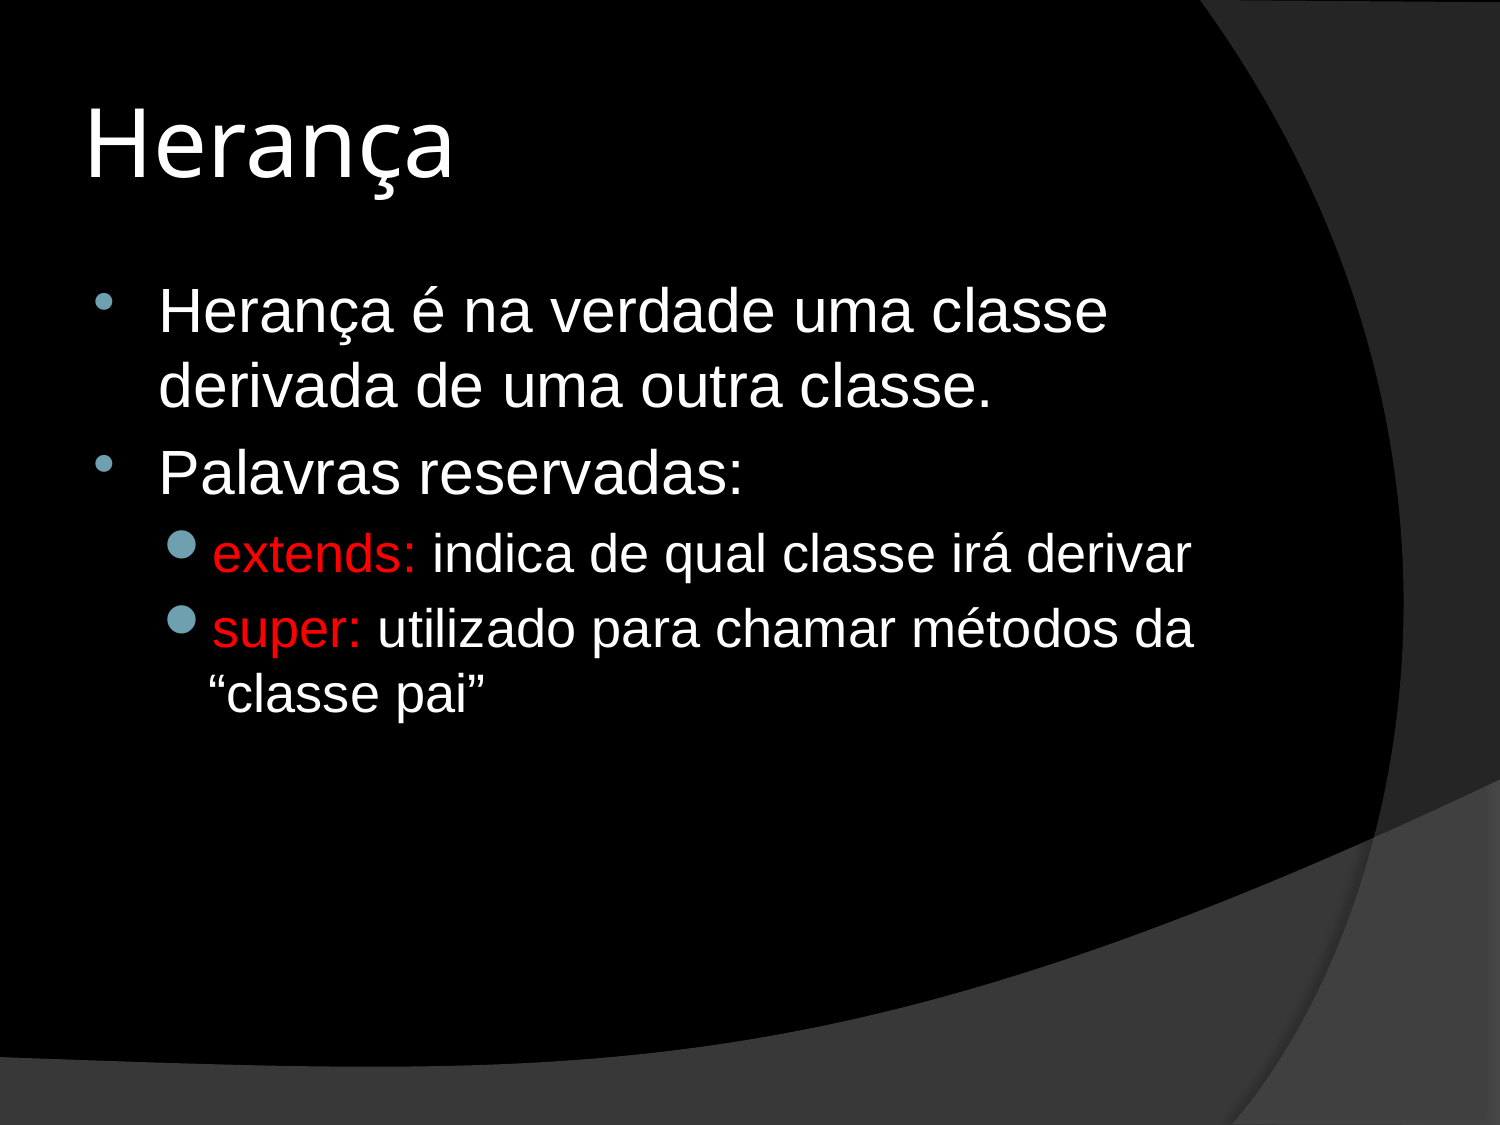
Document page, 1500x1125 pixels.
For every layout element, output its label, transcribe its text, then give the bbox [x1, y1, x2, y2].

list Herança é na verdade uma classe derivada de uma outra classe. Palavras reservadas: extends: indica de qual classe irá derivar super: utilizado para chamar métodos da “classe pai” [75, 262, 1300, 1005]
title Herança [75, 45, 1300, 233]
